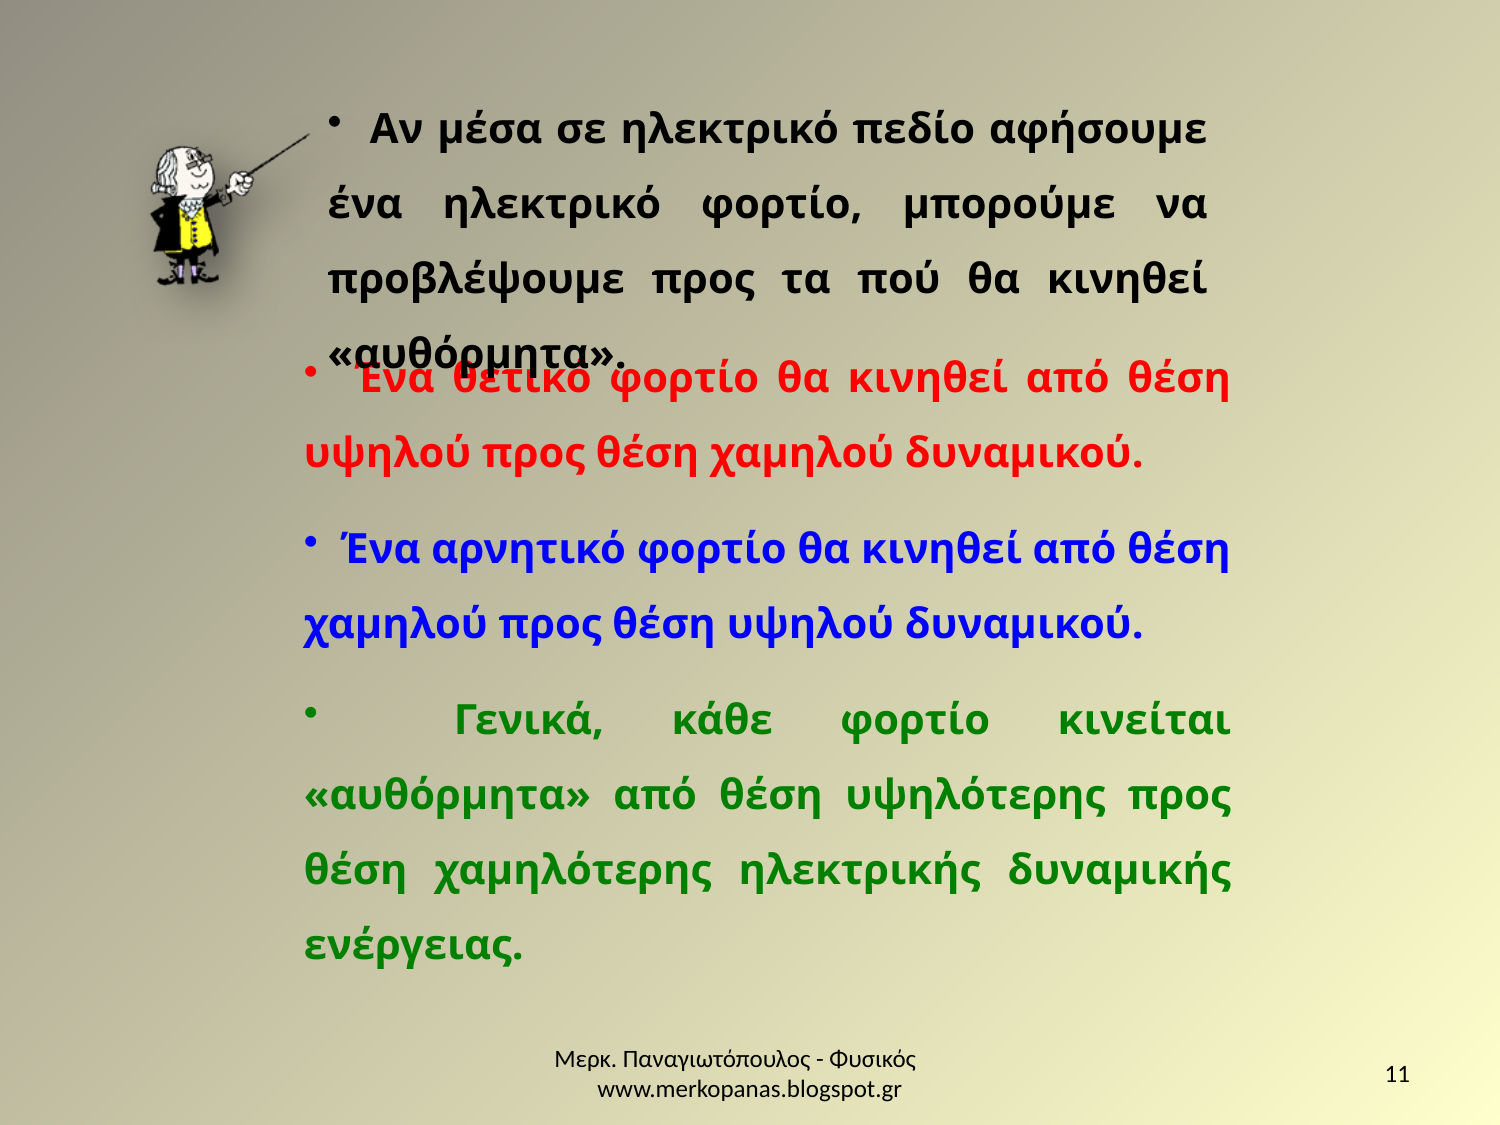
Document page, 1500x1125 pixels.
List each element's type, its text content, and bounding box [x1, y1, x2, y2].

footer Μερκ. Παναγιωτόπουλος - Φυσικός www.merkopanas.blogspot.gr [512, 1042, 988, 1103]
text_box Αν μέσα σε ηλεκτρικό πεδίο αφήσουμε ένα ηλεκτρικό φορτίο, μπορούμε να προβλέψουμε προς τα πού θα κινηθεί «αυθόρμητα». [312, 69, 1223, 384]
slide_number 11 [1074, 1042, 1425, 1103]
text_box Ένα θετικό φορτίο θα κινηθεί από θέση υψηλού προς θέση χαμηλού δυναμικού. Ένα αρνητικό φορτίο θα κινηθεί από θέση χαμηλού προς θέση υψηλού δυναμικού. Γενικά, κάθε φορτίο κινείται «αυθόρμητα» από θέση υψηλότερης προς θέση χαμηλότερης ηλεκτρικής δυναμικής ενέργειας. [289, 318, 1247, 976]
picture [139, 129, 314, 296]
